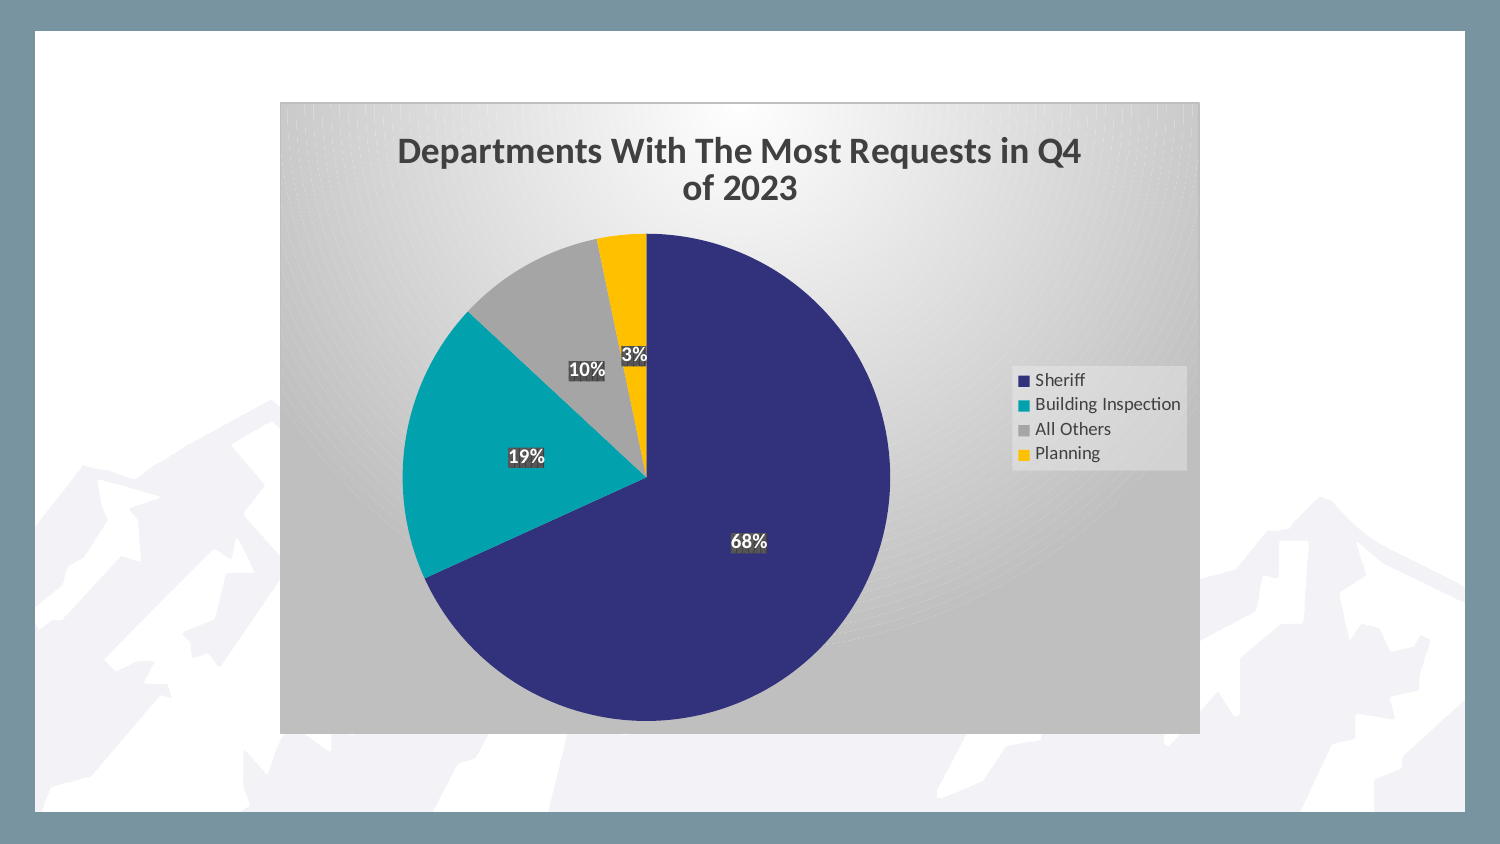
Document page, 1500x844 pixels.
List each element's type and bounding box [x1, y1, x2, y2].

text_box [11, 8, 1489, 835]
chart [279, 102, 1200, 735]
